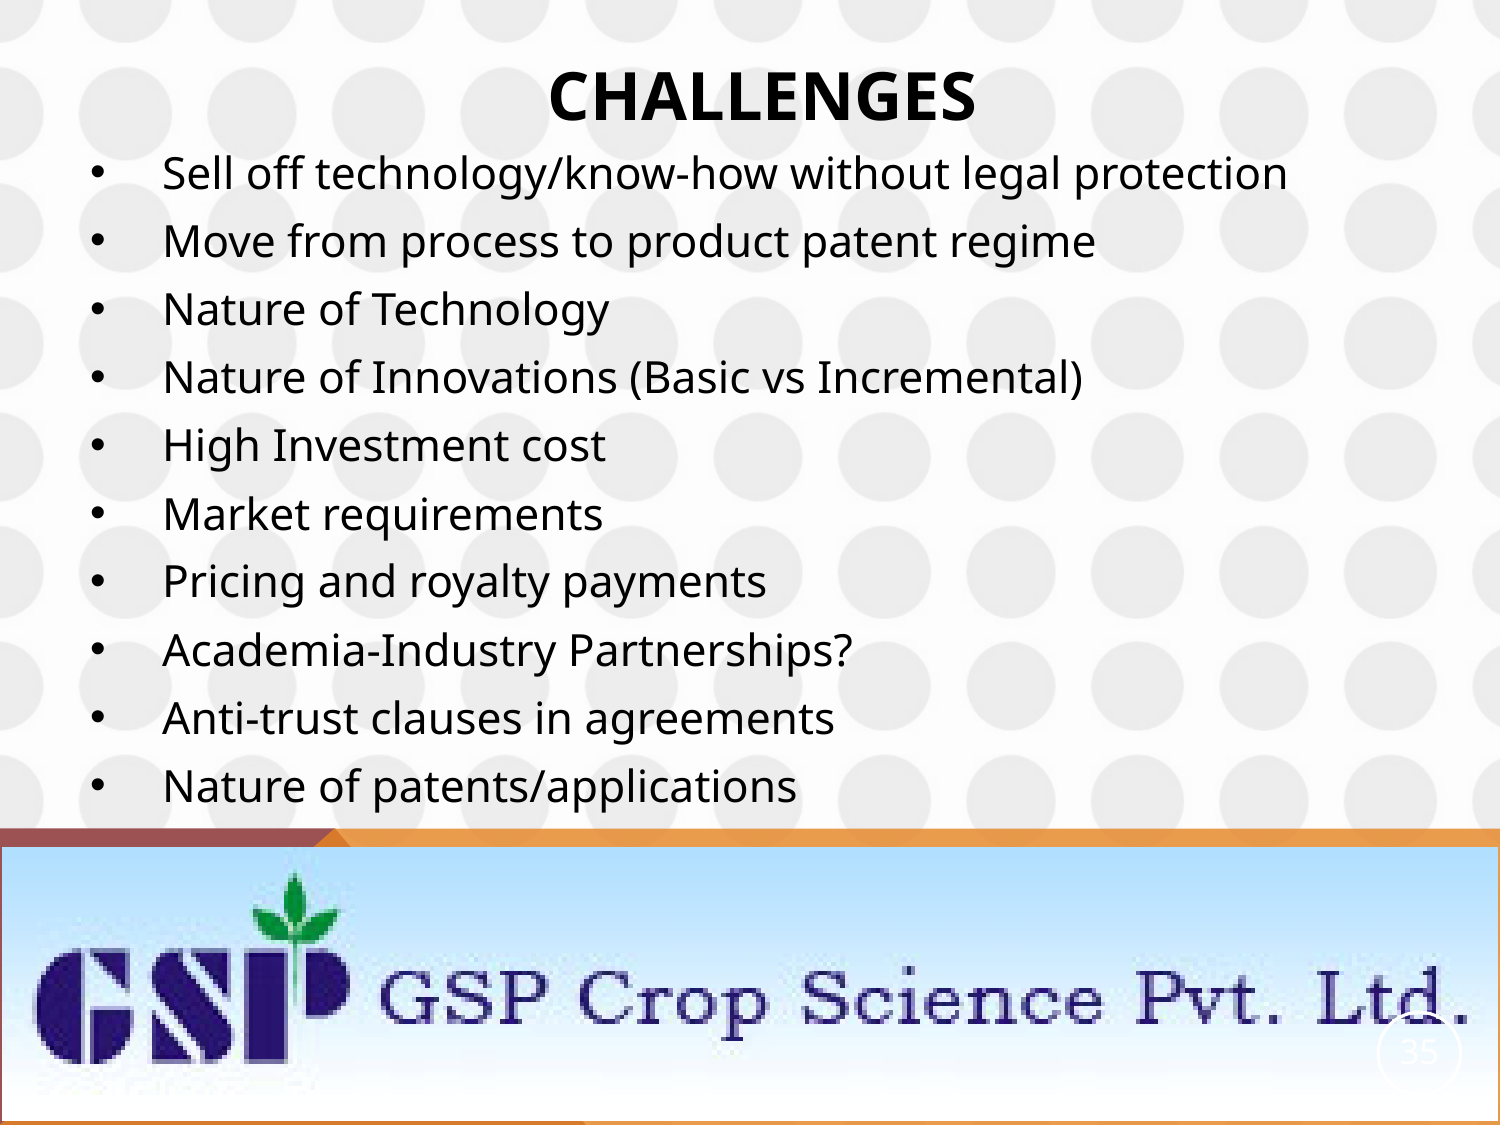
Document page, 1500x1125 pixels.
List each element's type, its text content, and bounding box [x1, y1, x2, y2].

list Sell off technology/know-how without legal protection Move from process to product patent regime Nature of Technology Nature of Innovations (Basic vs Incremental) High Investment cost Market requirements Pricing and royalty payments Academia-Industry Partnerships? Anti-trust clauses in agreements Nature of patents/applications [75, 137, 1413, 825]
picture [2, 847, 1500, 1125]
title CHALLENGES [75, 37, 1450, 150]
